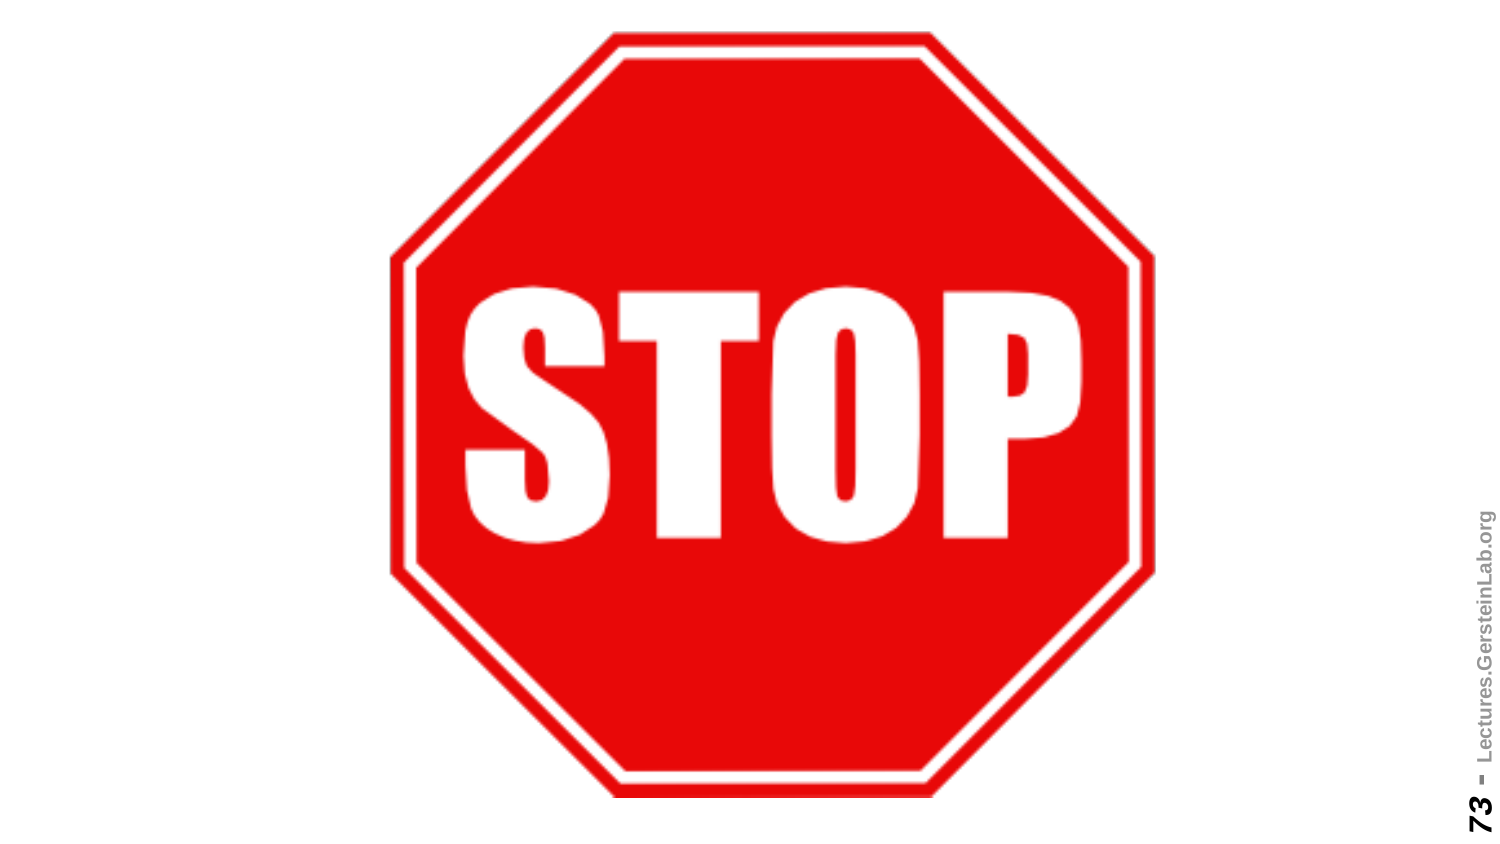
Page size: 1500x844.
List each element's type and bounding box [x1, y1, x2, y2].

picture [18, 0, 1342, 799]
